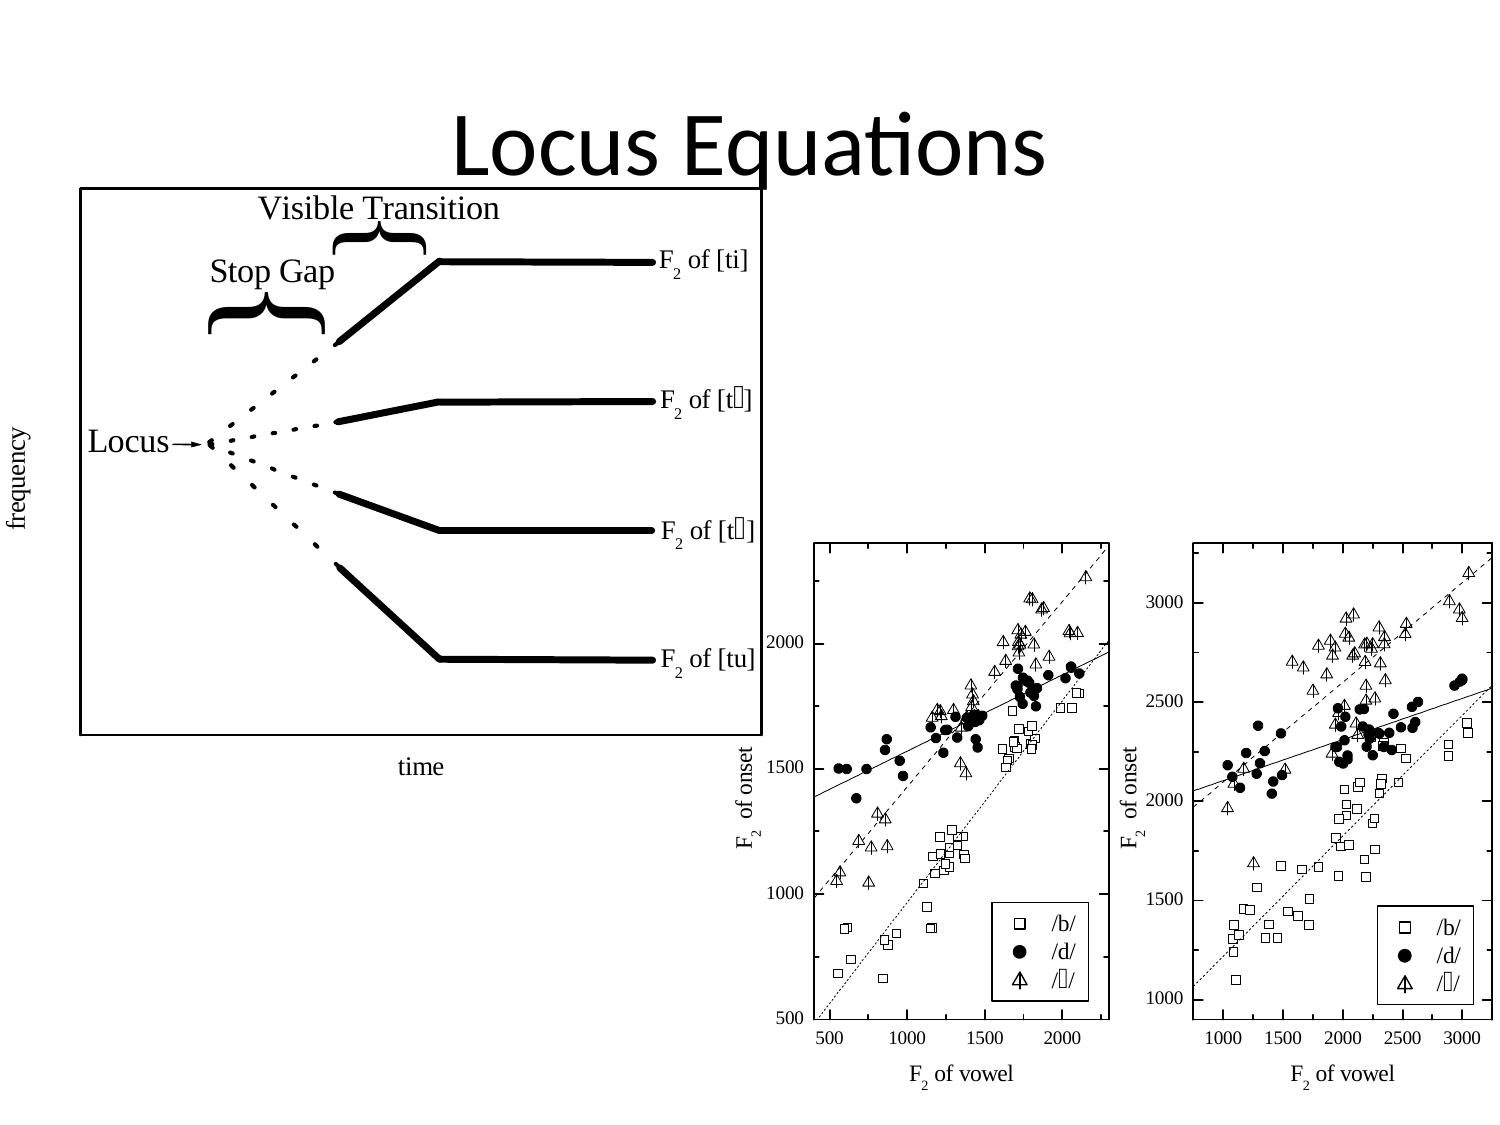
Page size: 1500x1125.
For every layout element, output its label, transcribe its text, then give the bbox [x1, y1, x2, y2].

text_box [0, 137, 813, 838]
title Locus Equations [75, 45, 1425, 233]
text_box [687, 499, 1500, 1125]
